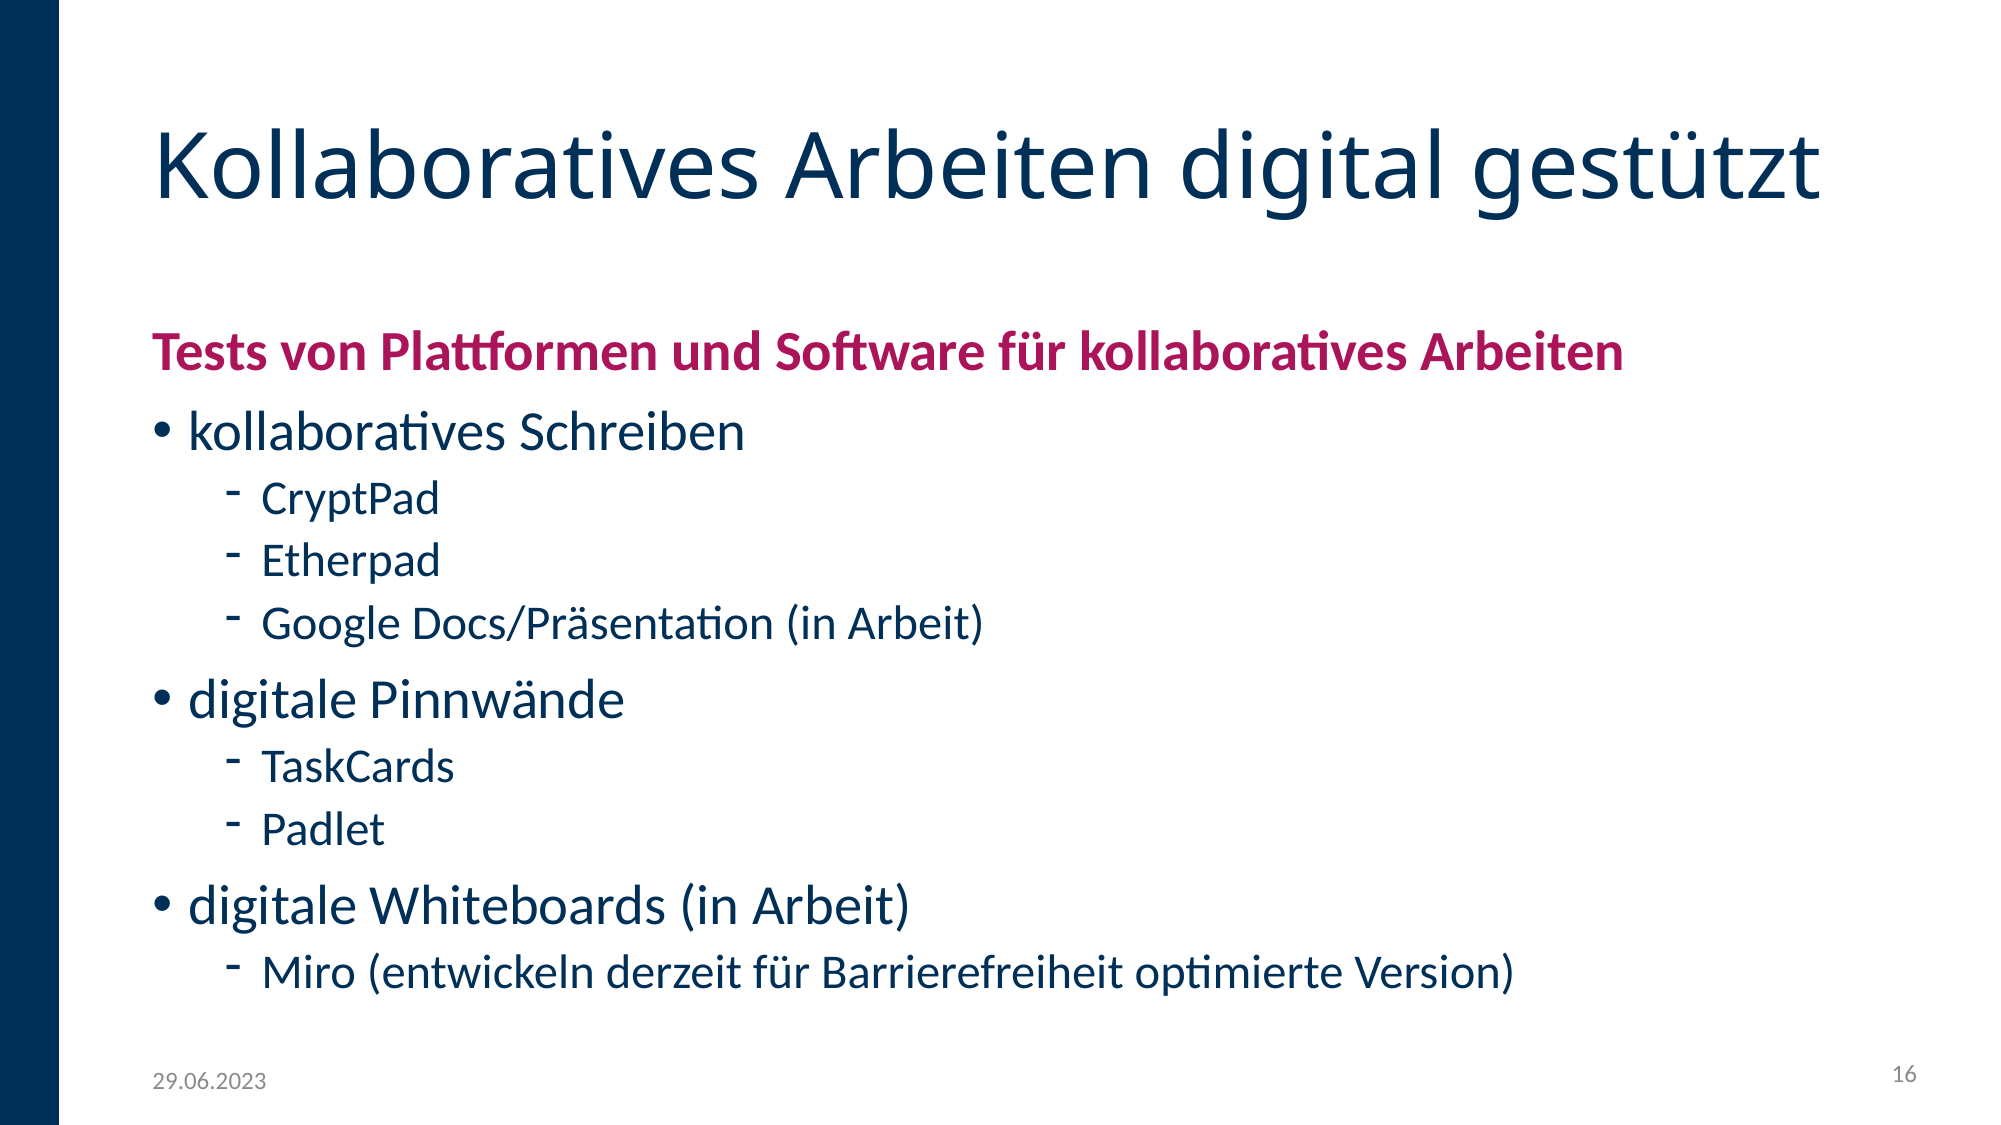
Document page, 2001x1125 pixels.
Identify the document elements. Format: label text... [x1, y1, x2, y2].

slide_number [137, 1049, 588, 1110]
title Kollaboratives Arbeiten digital gestützt [137, 59, 1933, 278]
slide_number 16 [1482, 1042, 1933, 1103]
list Tests von Plattformen und Software für kollaboratives Arbeiten kollaboratives Schreiben CryptPad Etherpad Google Docs/Präsentation (in Arbeit) digitale Pinnwände TaskCards Padlet digitale Whiteboards (in Arbeit) Miro (entwickeln derzeit für Barrierefreiheit optimierte Version) [137, 299, 1933, 1014]
